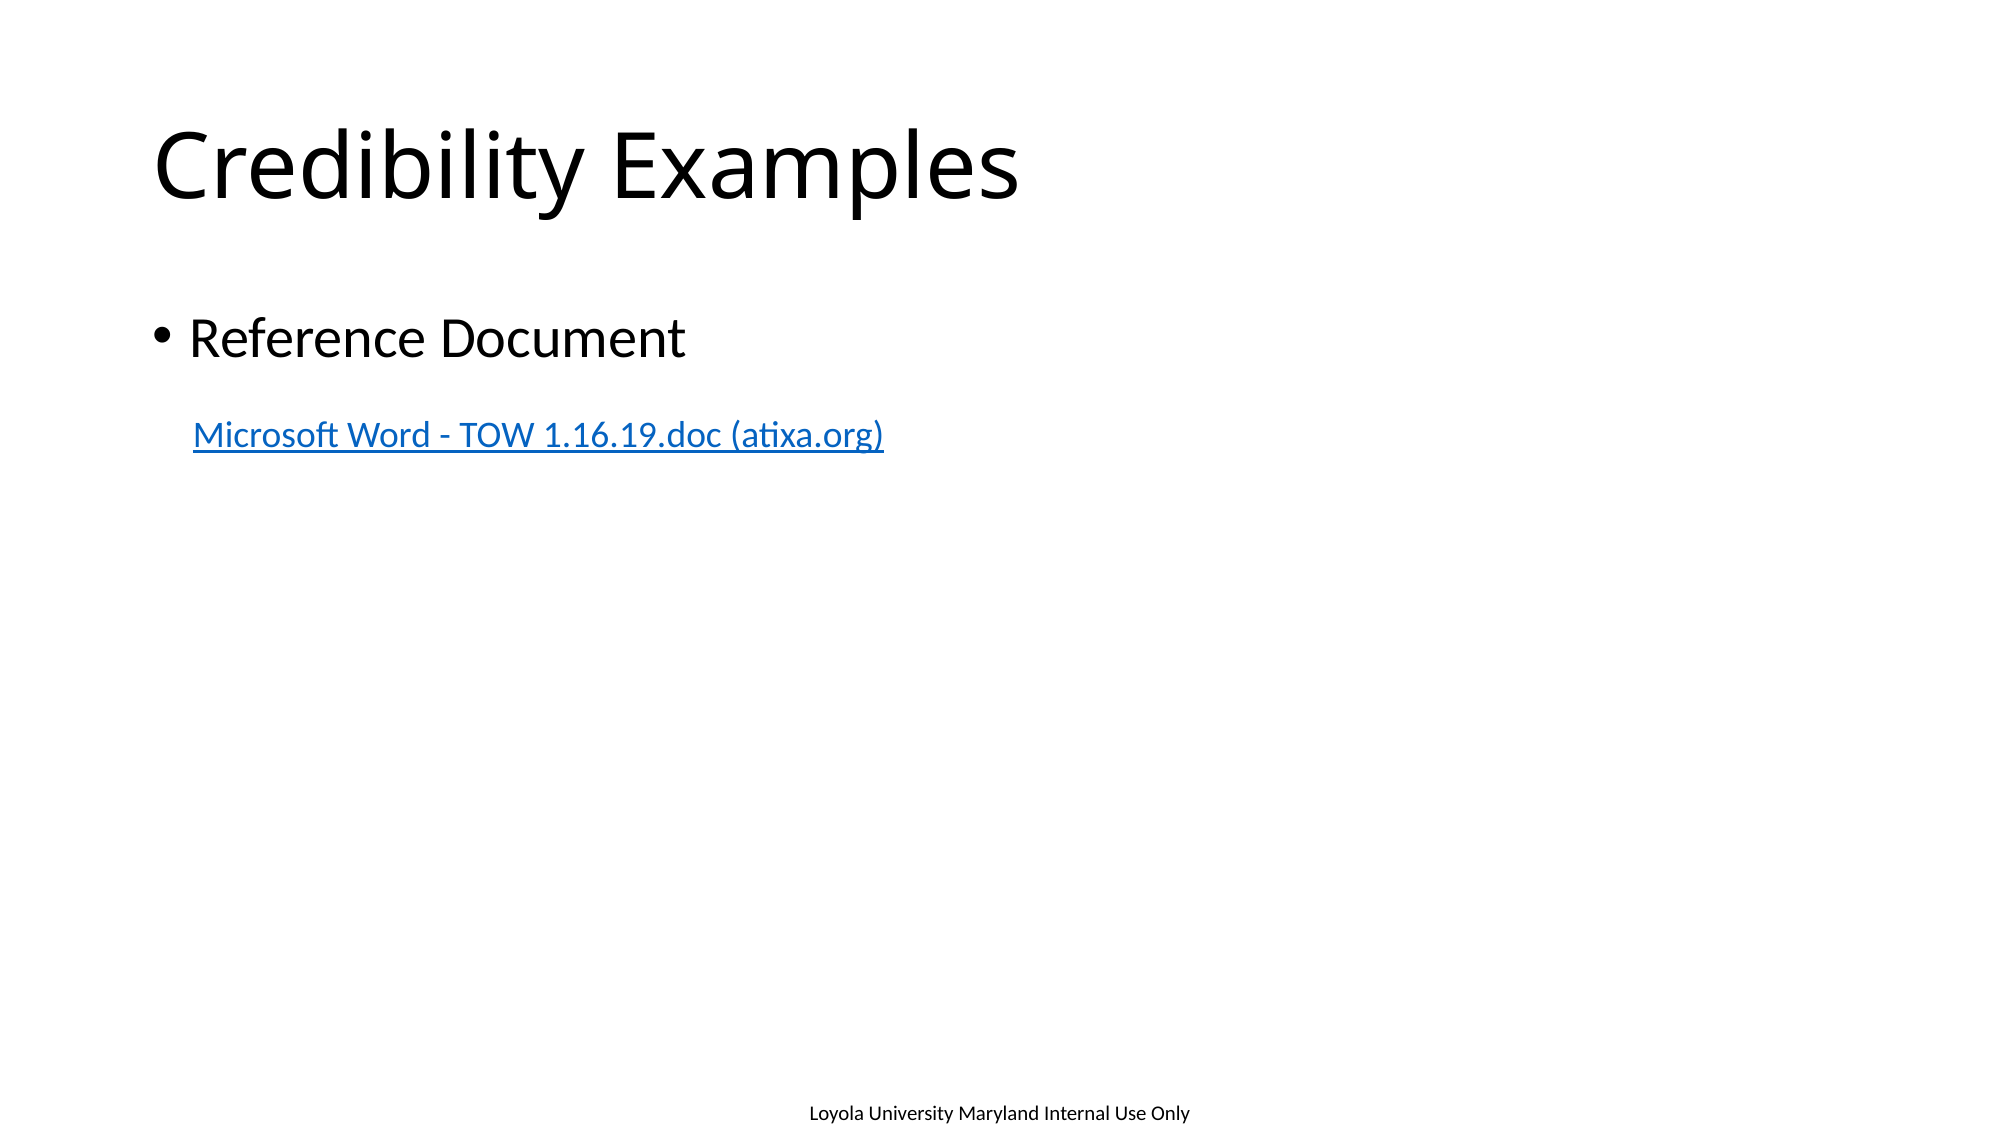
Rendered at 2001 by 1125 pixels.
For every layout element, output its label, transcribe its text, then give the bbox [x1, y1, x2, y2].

title Credibility Examples [137, 59, 1863, 278]
text_box Microsoft Word - TOW 1.16.19.doc (atixa.org) [178, 402, 1179, 463]
list Reference Document [137, 299, 1863, 953]
